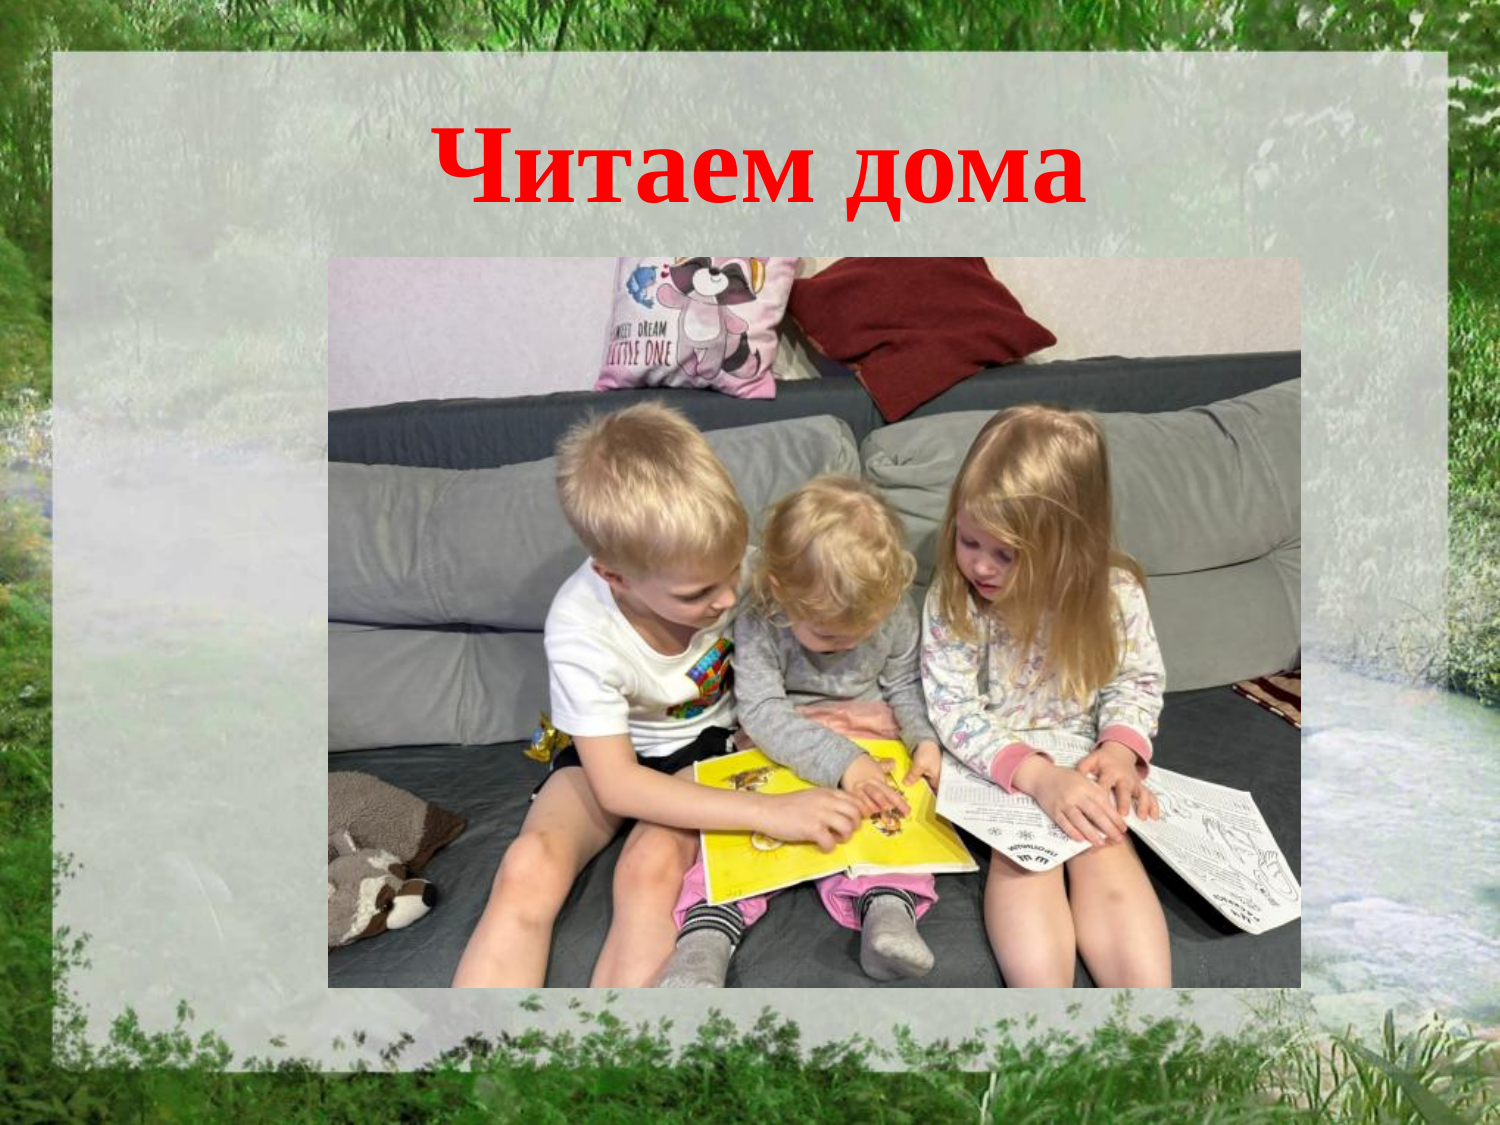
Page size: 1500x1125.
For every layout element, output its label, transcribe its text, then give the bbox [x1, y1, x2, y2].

list Читаем дома [175, 81, 1344, 195]
picture [0, 0, 1500, 1125]
